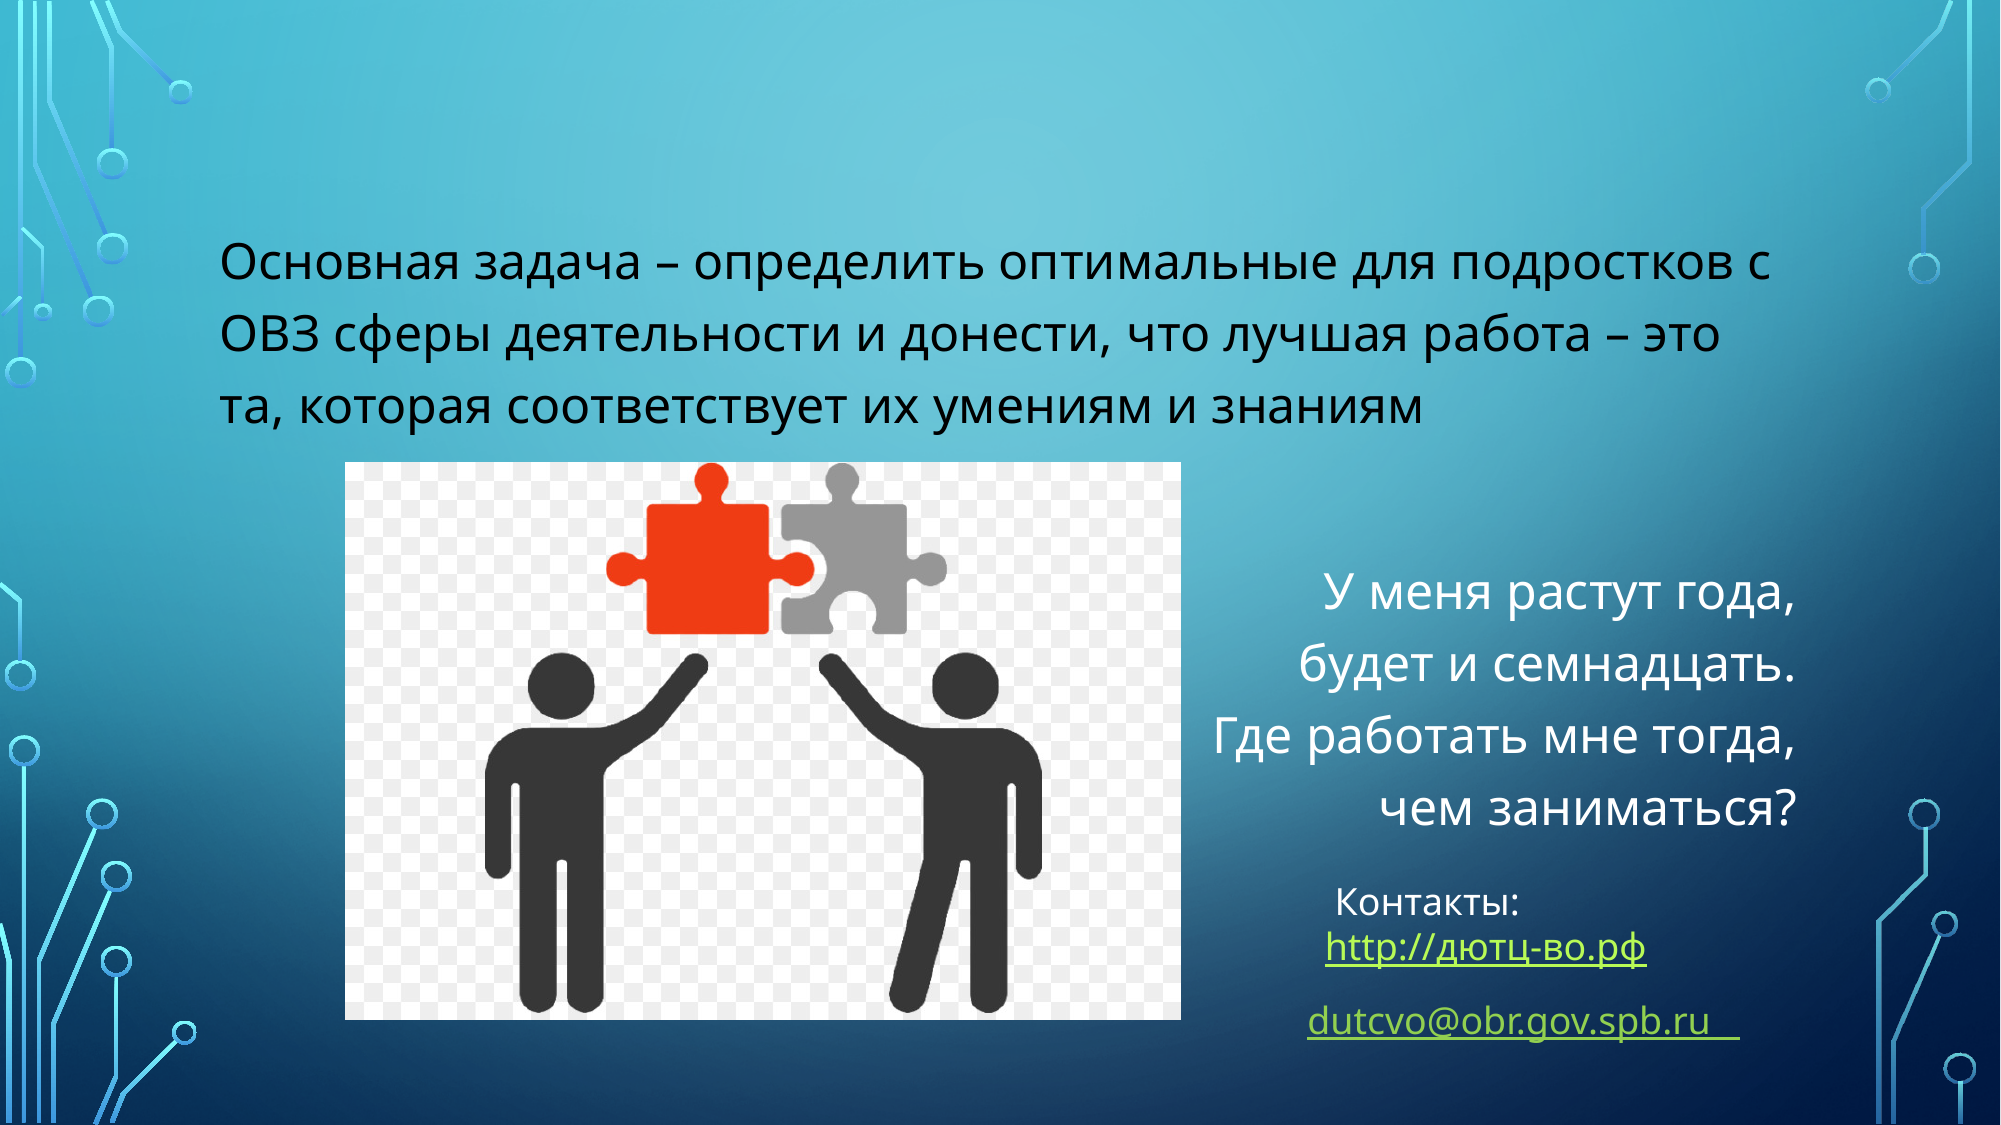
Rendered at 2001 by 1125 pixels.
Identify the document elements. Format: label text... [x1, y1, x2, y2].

list Основная задача – определить оптимальные для подростков с ОВЗ сферы деятельности и донести, что лучшая работа – это та, которая соответствует их умениям и знаниям У меня растут года, будет и семнадцать. Где работать мне тогда, чем заниматься? [187, 210, 1813, 950]
text_box dutcvo@obr.gov.spb.ru [1292, 989, 1756, 1049]
text_box Контакты: http://дютц-во.рф [1310, 870, 1662, 982]
picture [344, 462, 1181, 1021]
